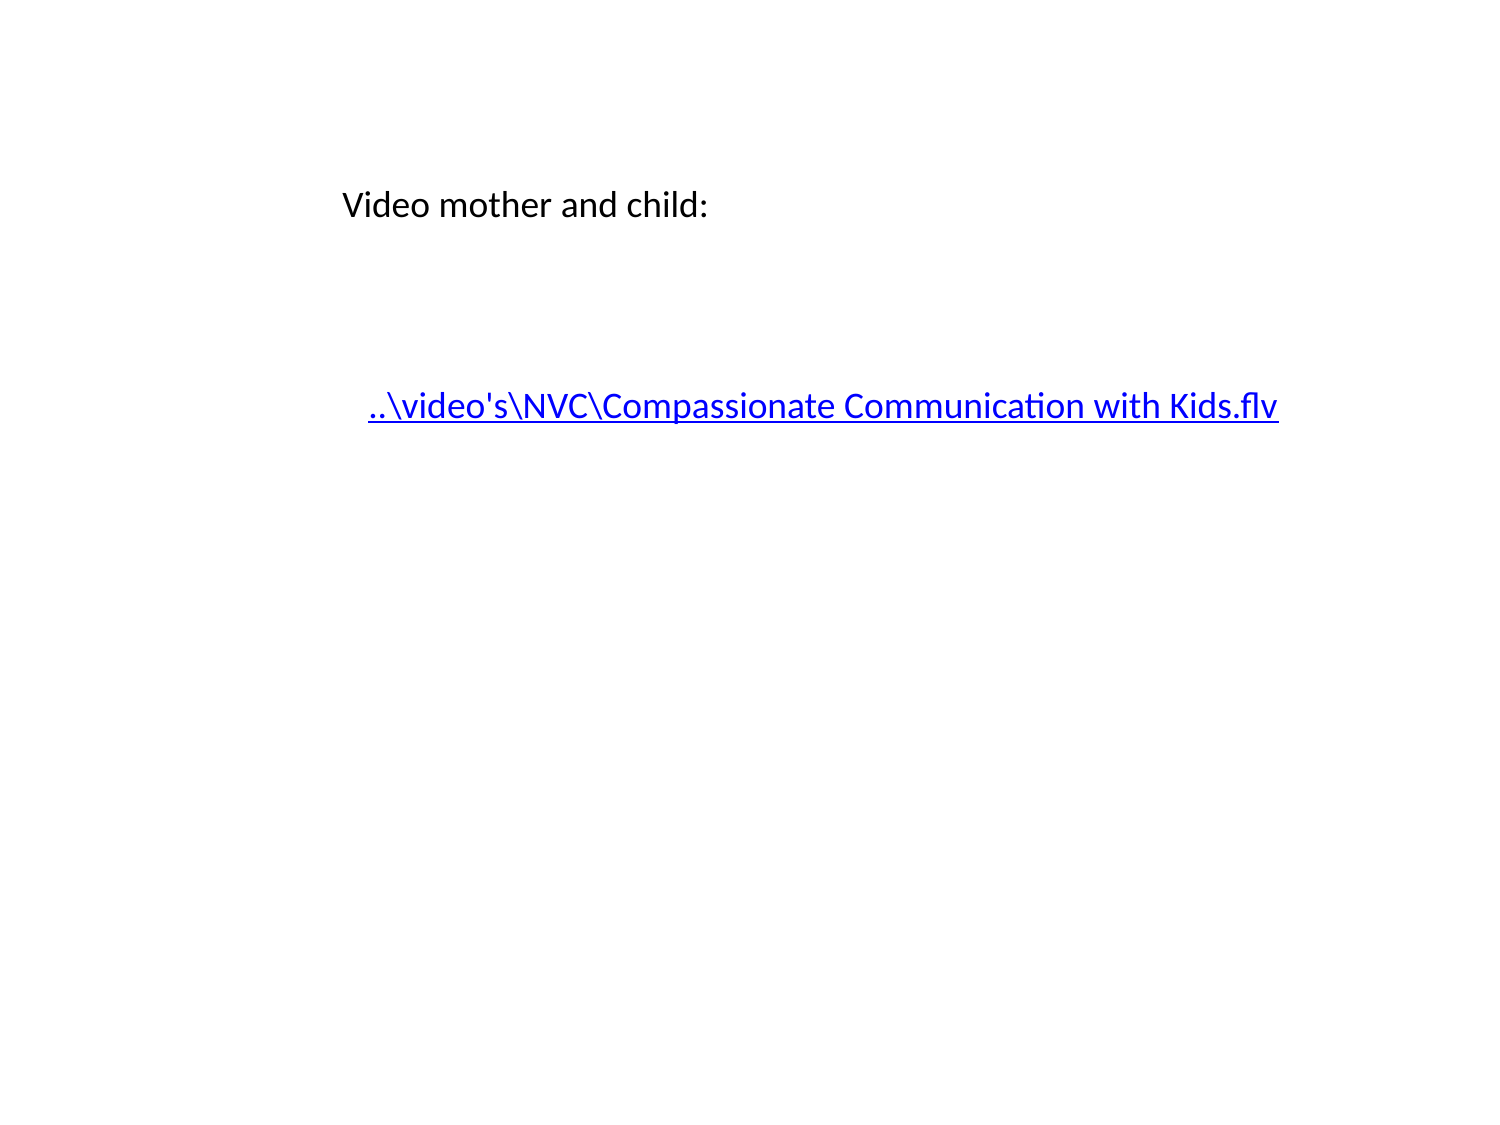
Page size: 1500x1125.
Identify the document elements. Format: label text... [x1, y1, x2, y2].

text_box ..\video's\NVC\Compassionate Communication with Kids.flv [353, 373, 1294, 434]
text_box Video mother and child: [327, 172, 733, 278]
